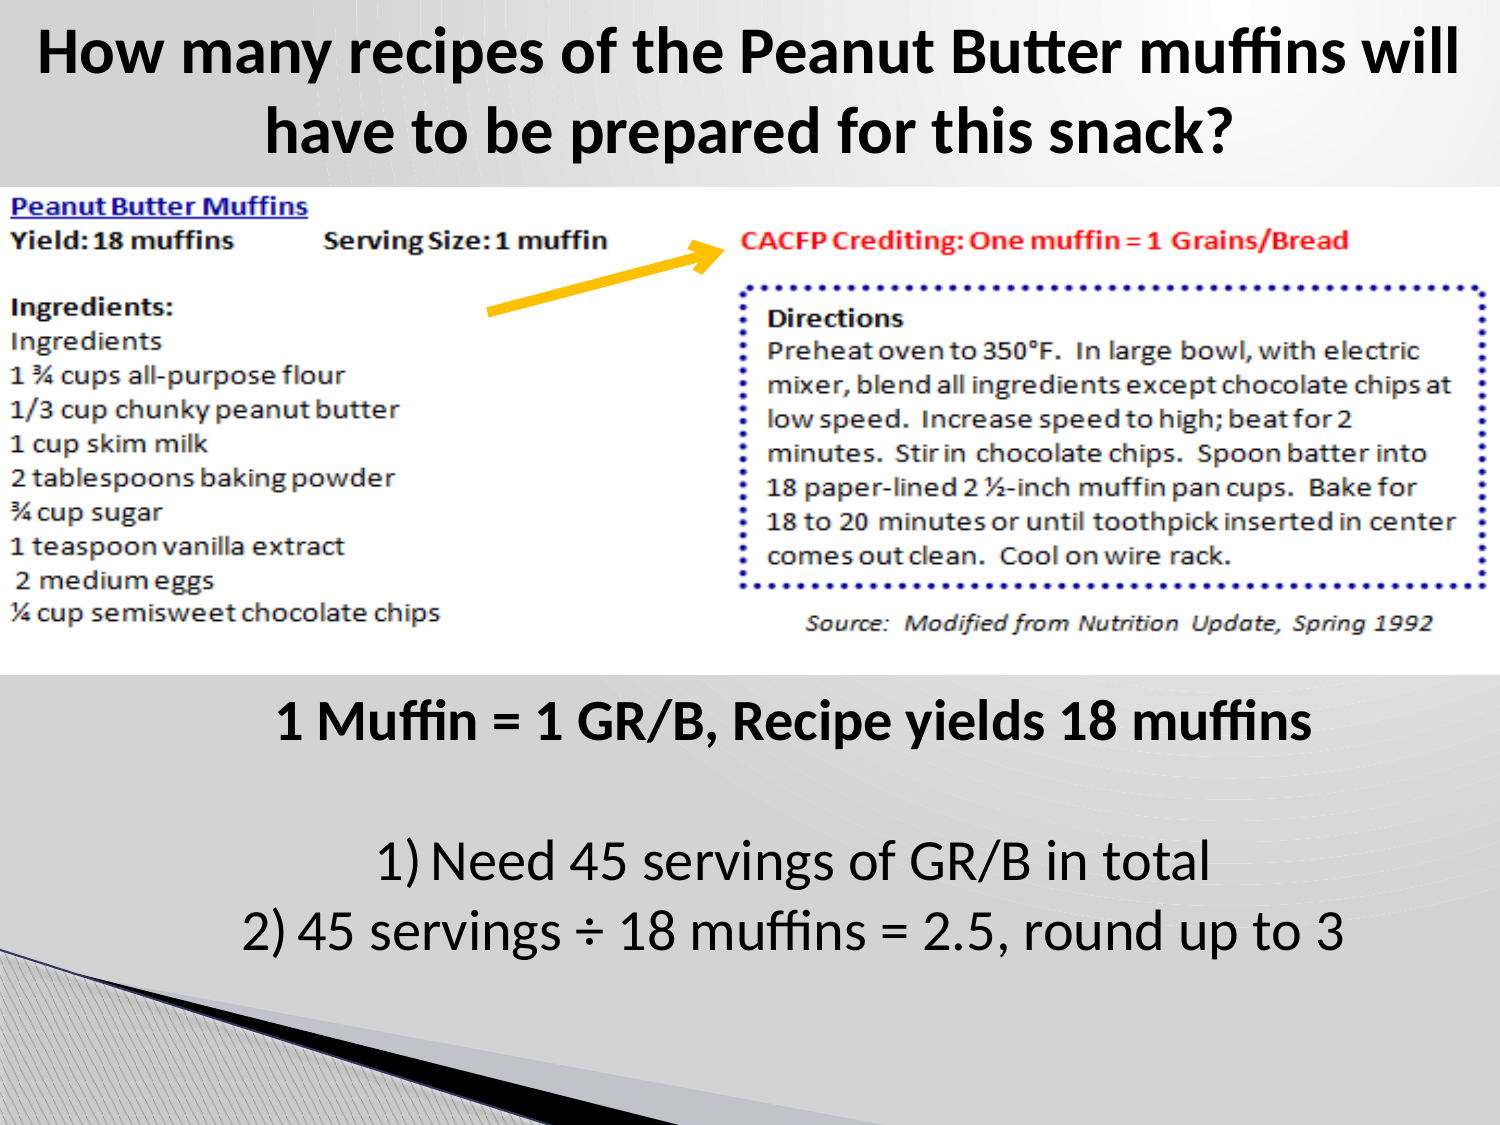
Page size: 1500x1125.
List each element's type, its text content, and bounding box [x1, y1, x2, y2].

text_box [487, 249, 726, 313]
picture [0, 187, 1500, 676]
text_box How many recipes of the Peanut Butter muffins will have to be prepared for this snack? [0, 0, 1500, 175]
text_box 1 Muffin = 1 GR/B, Recipe yields 18 muffins Need 45 servings of GR/B in total 45 servings ÷ 18 muffins = 2.5, round up to 3 [187, 687, 1400, 970]
